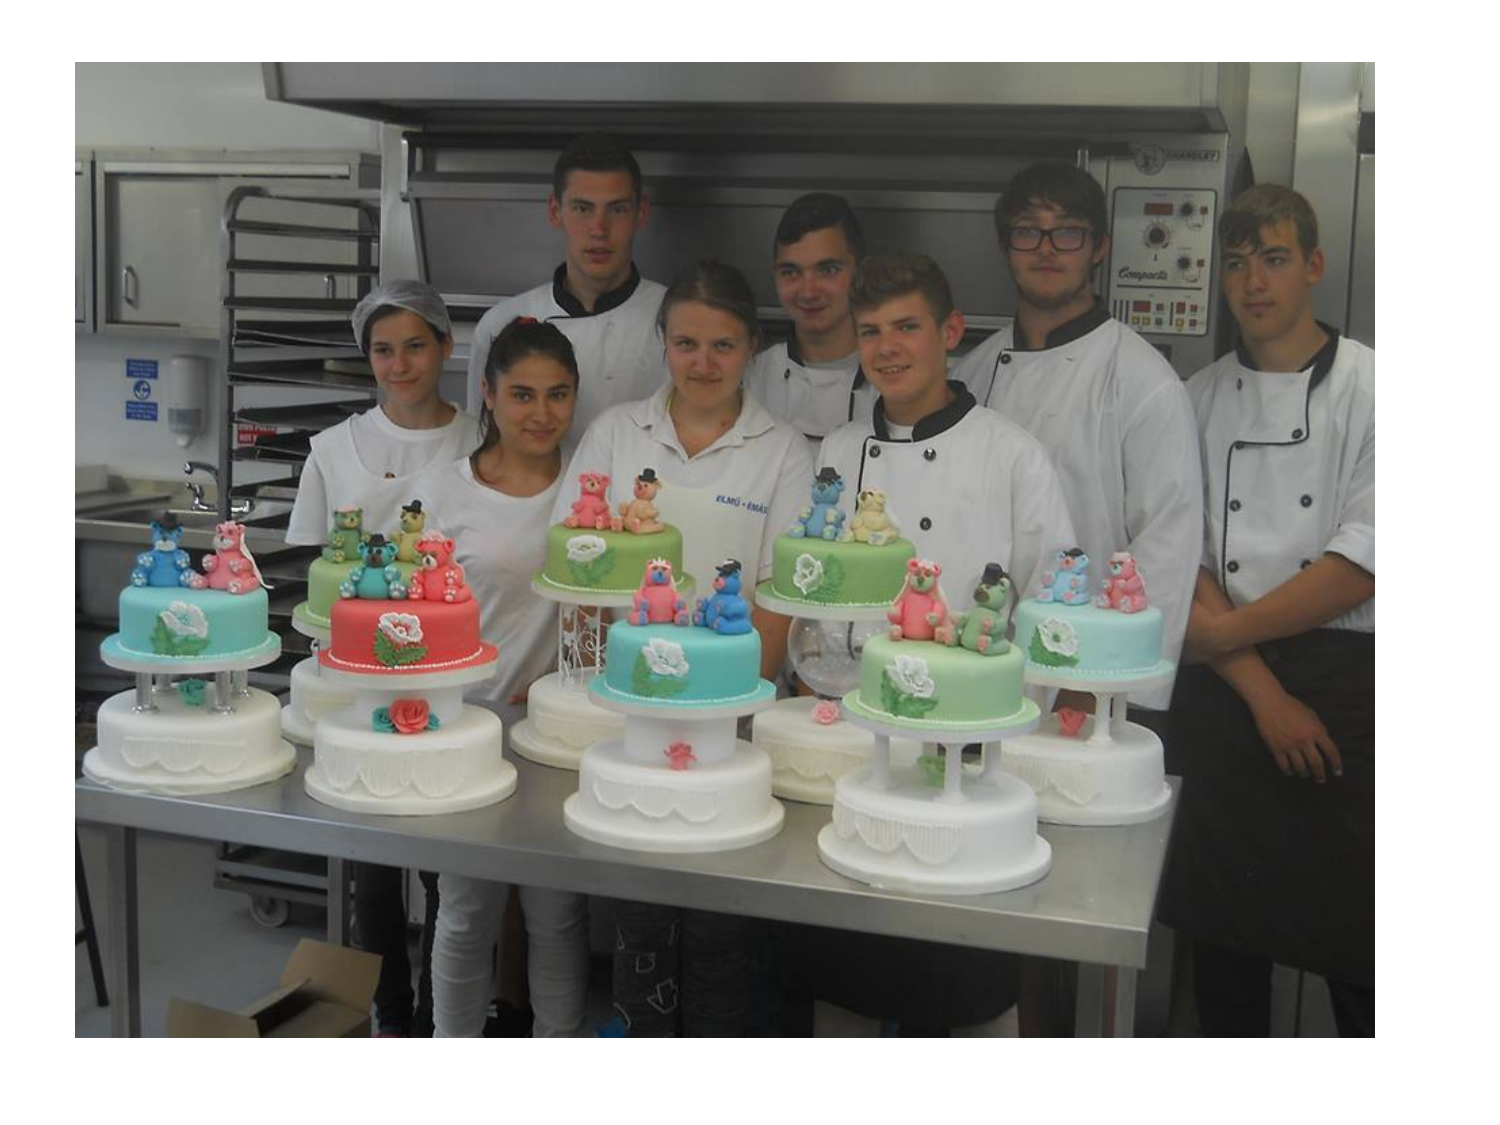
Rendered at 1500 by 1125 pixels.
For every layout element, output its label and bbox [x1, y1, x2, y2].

picture [74, 62, 1376, 1038]
